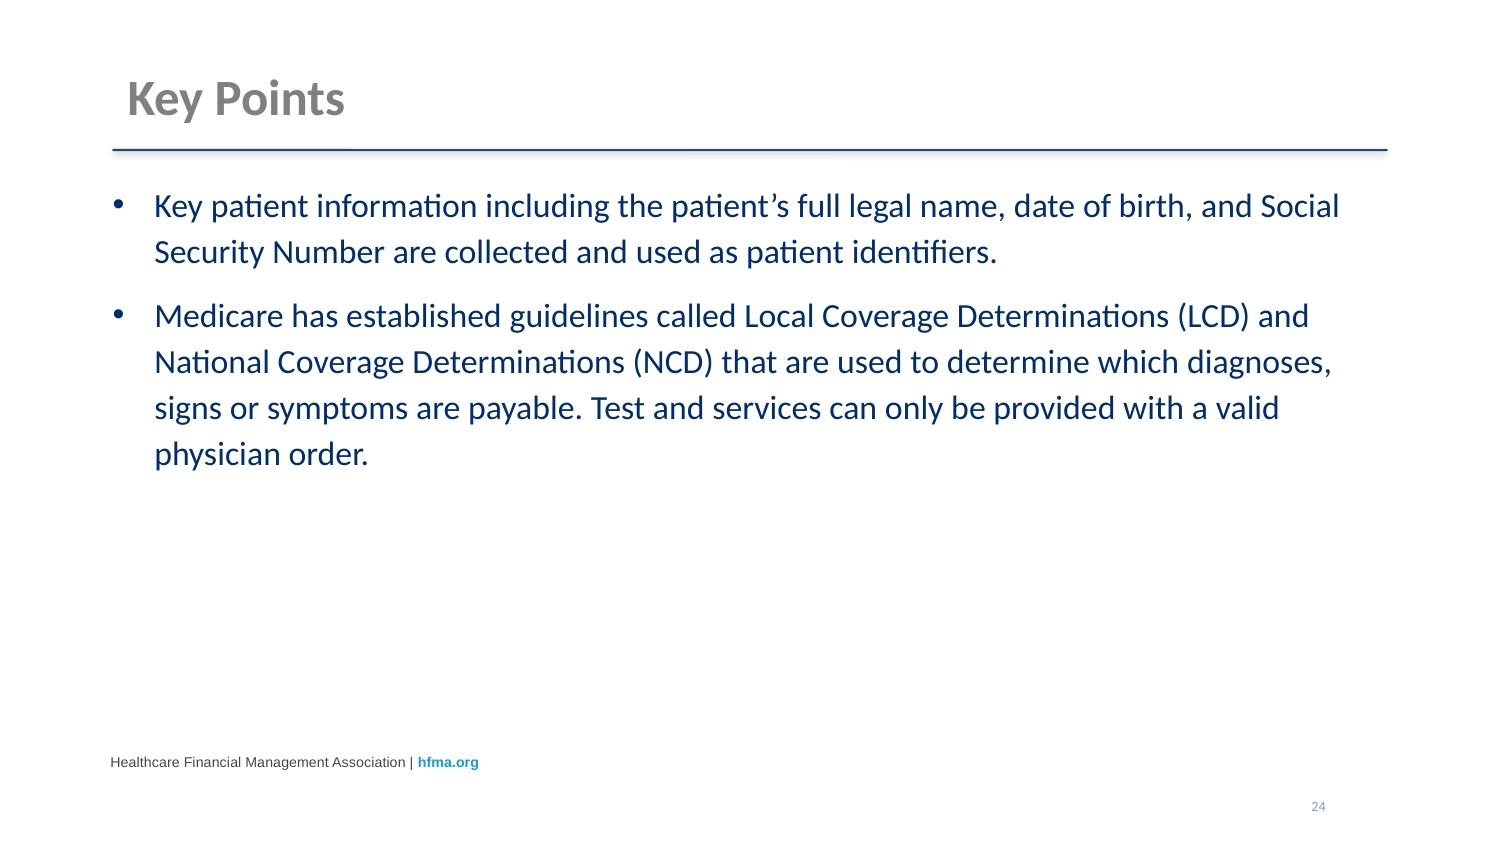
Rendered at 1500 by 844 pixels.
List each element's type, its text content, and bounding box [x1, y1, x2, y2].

list Key patient information including the patient’s full legal name, date of birth, and Social Security Number are collected and used as patient identifiers. Medicare has established guidelines called Local Coverage Determinations (LCD) and National Coverage Determinations (NCD) that are used to determine which diagnoses, signs or symptoms are payable. Test and services can only be provided with a valid physician order. [112, 178, 1388, 732]
slide_number 24 [1162, 783, 1475, 828]
title Key Points [112, 0, 1388, 150]
